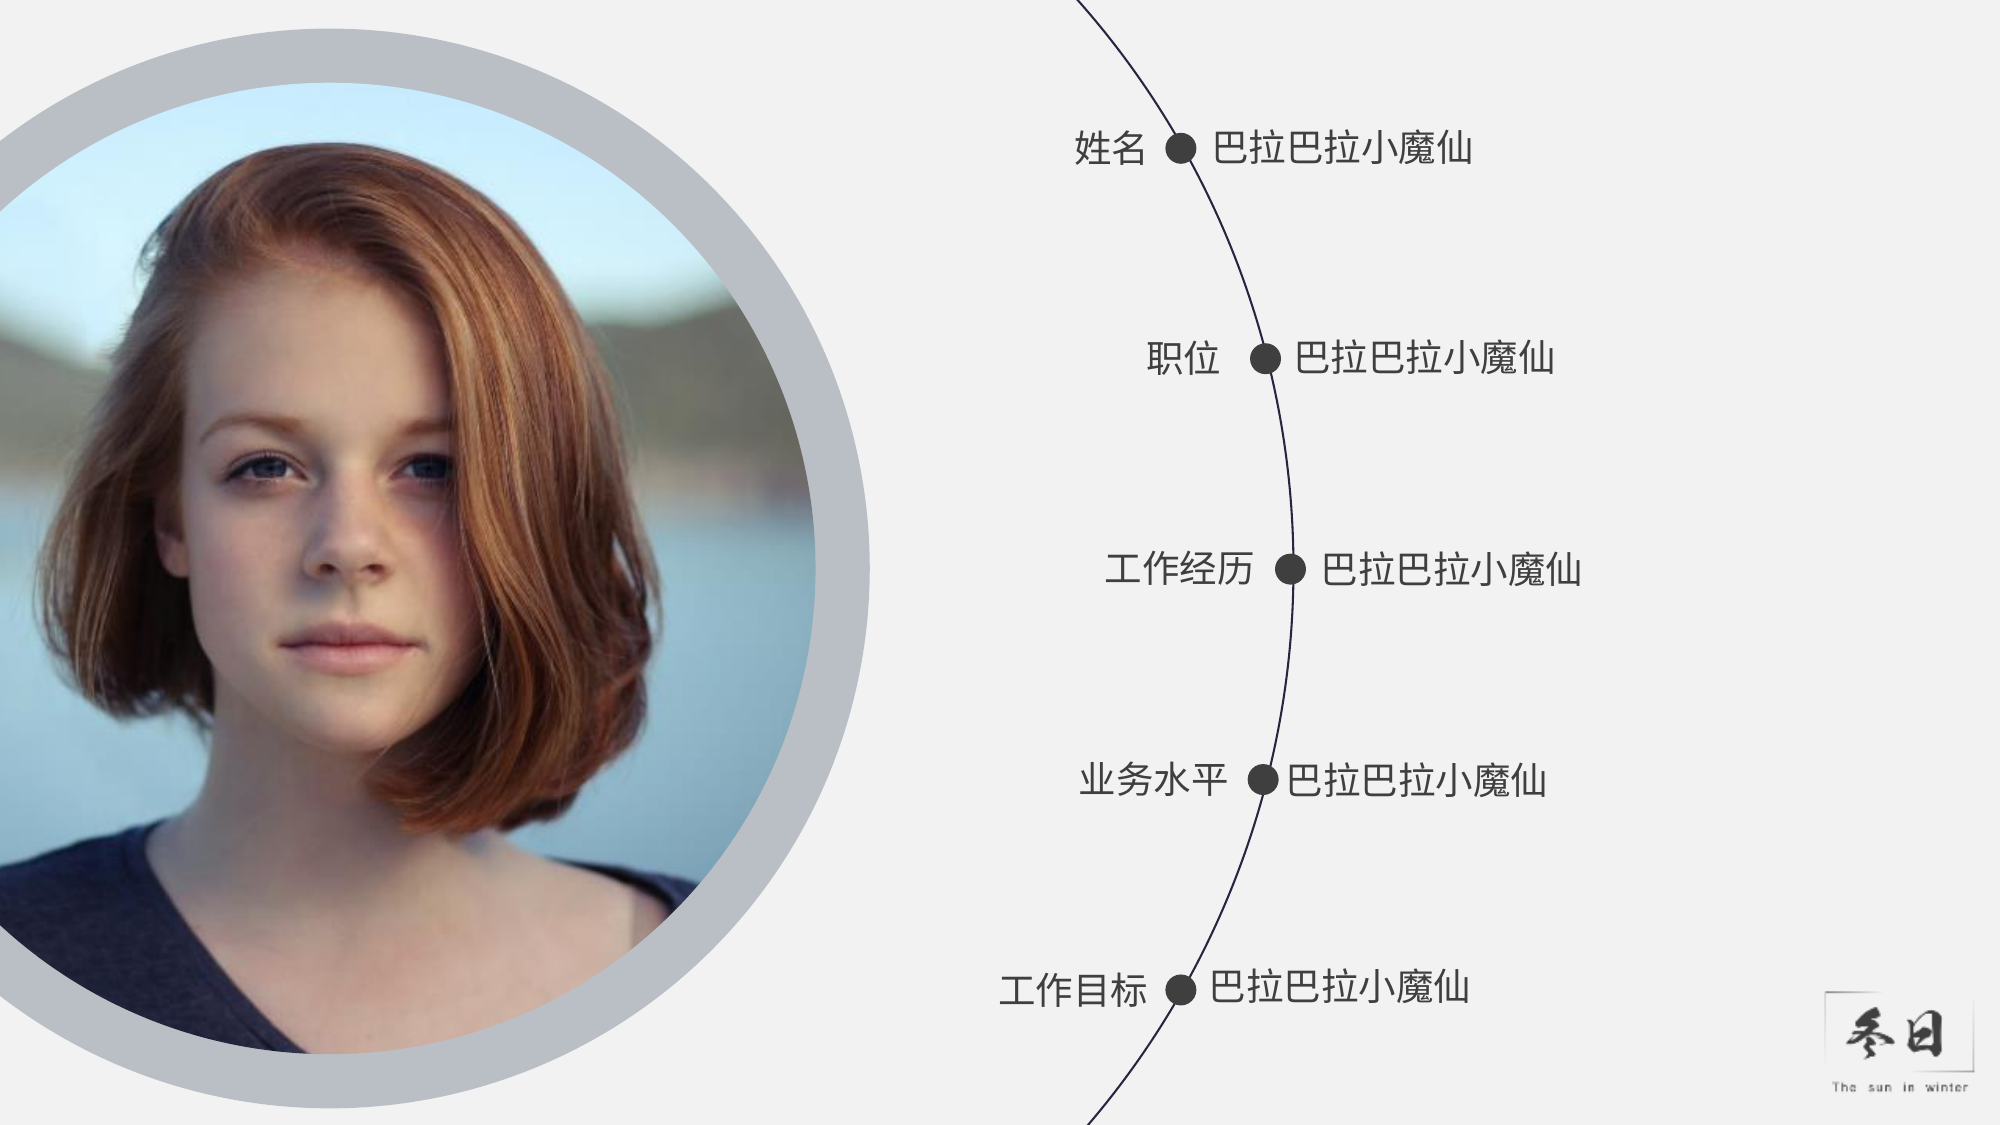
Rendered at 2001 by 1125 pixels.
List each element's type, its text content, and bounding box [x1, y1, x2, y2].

text_box [1165, 131, 1196, 165]
picture [1809, 979, 1987, 1109]
text_box 巴拉巴拉小魔仙 [1271, 749, 1578, 810]
picture [0, 82, 816, 1055]
text_box [0, 0, 1295, 1125]
text_box 巴拉巴拉小魔仙 [1194, 955, 1502, 1016]
text_box 工作目标 [983, 959, 1164, 1020]
text_box [1248, 342, 1278, 376]
text_box 巴拉巴拉小魔仙 [1305, 538, 1613, 599]
text_box 工作经历 [1090, 537, 1270, 598]
text_box 职位 [1131, 327, 1237, 388]
text_box 业务水平 [1064, 748, 1244, 809]
text_box [1164, 973, 1194, 1007]
text_box [1246, 763, 1271, 797]
text_box 姓名 [1059, 117, 1165, 178]
text_box 巴拉巴拉小魔仙 [1196, 116, 1504, 177]
text_box 巴拉巴拉小魔仙 [1278, 326, 1586, 387]
text_box [1273, 552, 1305, 586]
